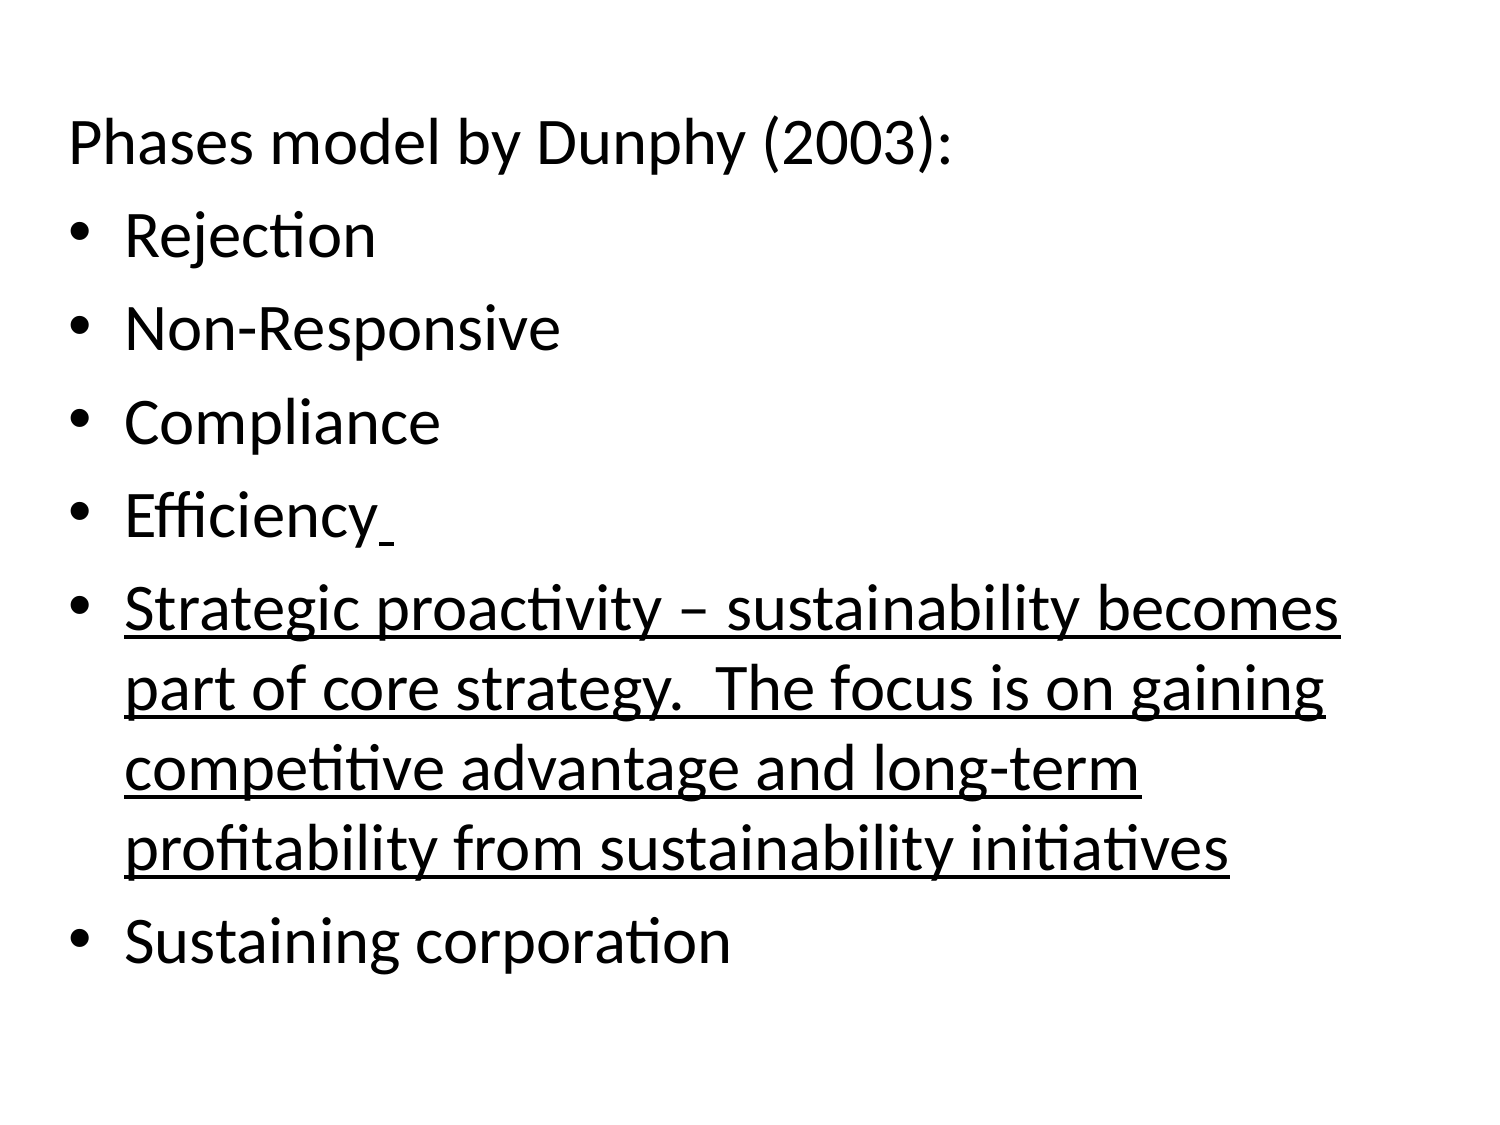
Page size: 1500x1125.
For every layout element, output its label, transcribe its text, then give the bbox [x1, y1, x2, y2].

list Phases model by Dunphy (2003): Rejection Non-Responsive Compliance Efficiency Strategic proactivity – sustainability becomes part of core strategy. The focus is on gaining competitive advantage and long-term profitability from sustainability initiatives Sustaining corporation [53, 90, 1388, 1064]
